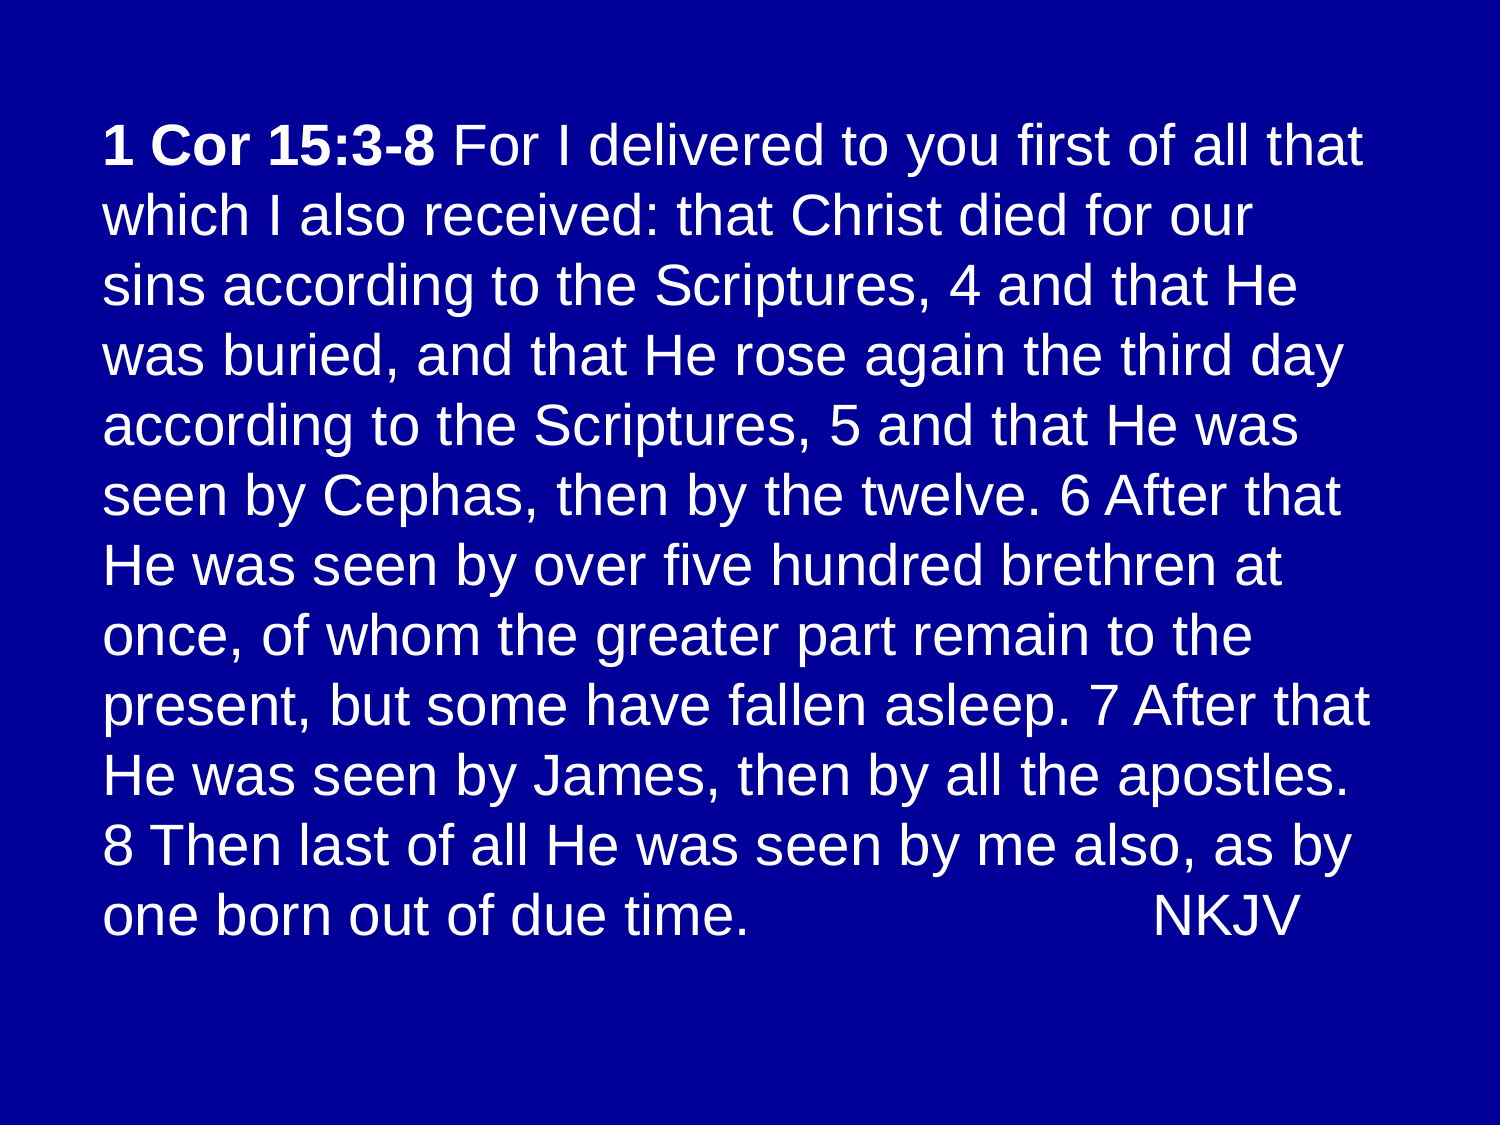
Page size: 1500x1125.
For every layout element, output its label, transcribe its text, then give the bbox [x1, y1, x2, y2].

text_box 1 Cor 15:3-8 For I delivered to you first of all that which I also received: that Christ died for our sins according to the Scriptures, 4 and that He was buried, and that He rose again the third day according to the Scriptures, 5 and that He was seen by Cephas, then by the twelve. 6 After that He was seen by over five hundred brethren at once, of whom the greater part remain to the present, but some have fallen asleep. 7 After that He was seen by James, then by all the apostles. 8 Then last of all He was seen by me also, as by one born out of due time. NKJV [87, 99, 1388, 955]
